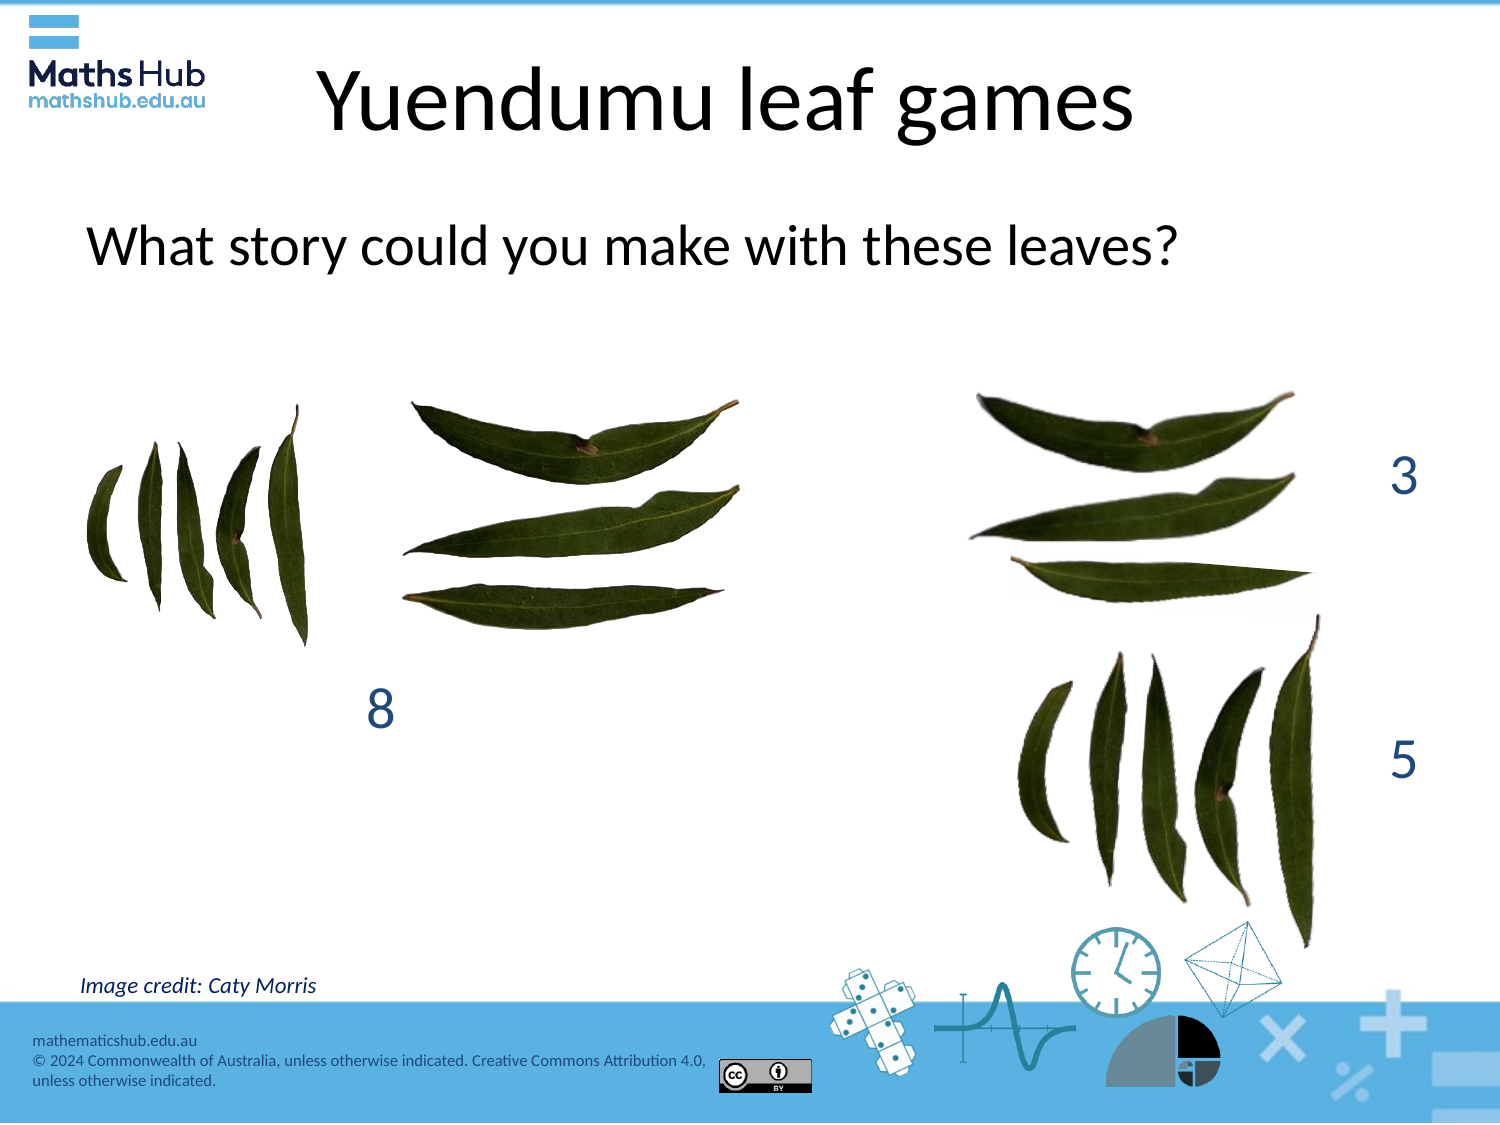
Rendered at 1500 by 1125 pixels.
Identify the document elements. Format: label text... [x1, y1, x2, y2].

text_box What story could you make with these leaves? [71, 199, 1322, 285]
text_box 8 [351, 662, 422, 748]
picture [0, 0, 1500, 1123]
text_box 5 [1374, 712, 1445, 798]
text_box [950, 385, 1322, 611]
title Yuendumu leaf games [301, 0, 1292, 188]
text_box 3 [1374, 428, 1445, 514]
text_box Image credit: Caty Morris [65, 963, 816, 1006]
